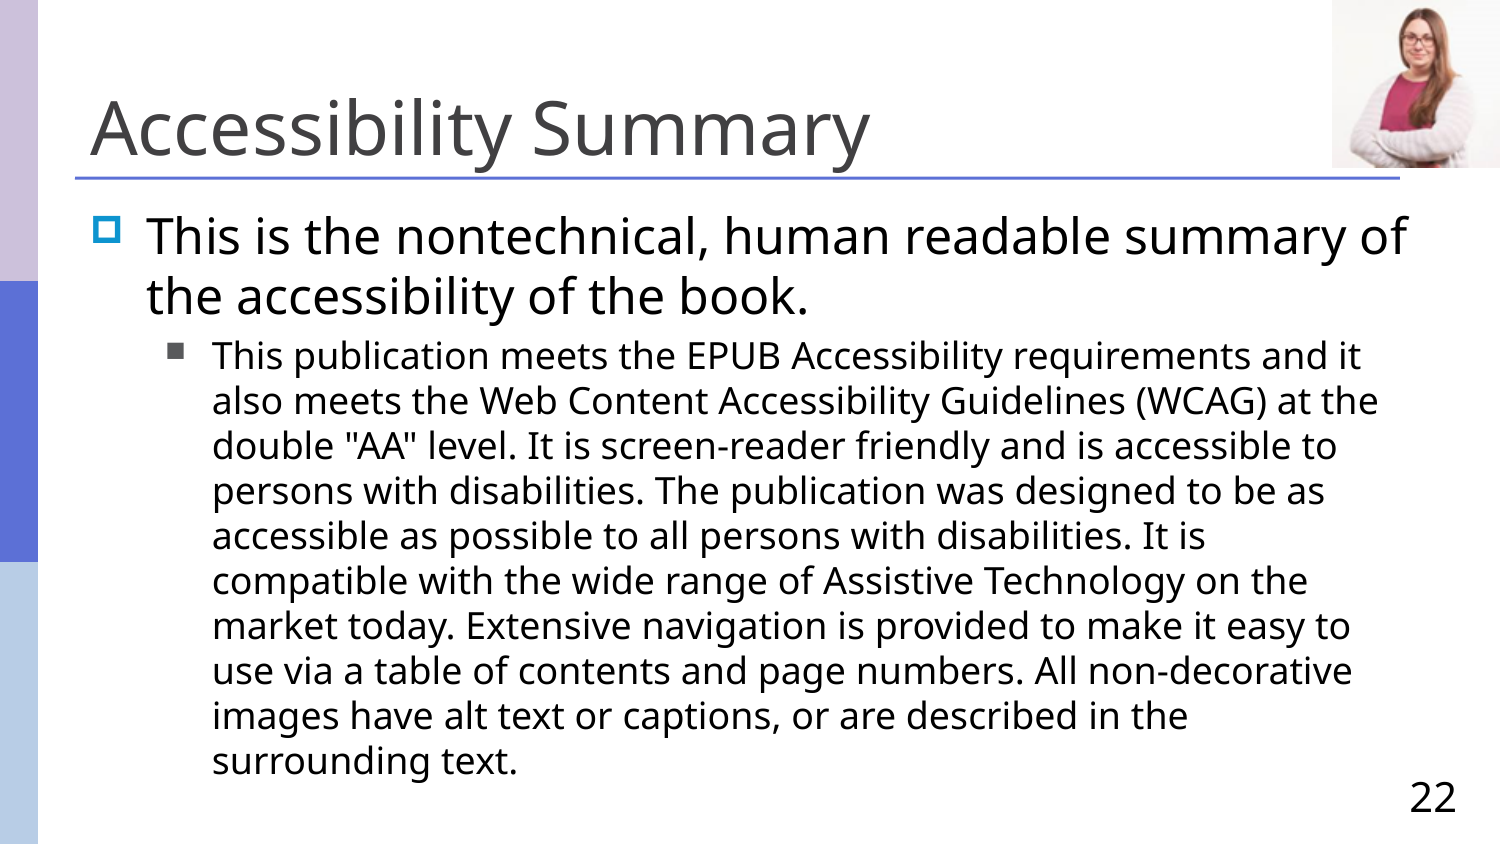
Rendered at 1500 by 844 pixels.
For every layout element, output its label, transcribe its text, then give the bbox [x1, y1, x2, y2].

picture [1332, 0, 1500, 168]
title Accessibility Summary [75, 34, 1425, 179]
list This is the nontechnical, human readable summary of the accessibility of the book. This publication meets the EPUB Accessibility requirements and it also meets the Web Content Accessibility Guidelines (WCAG) at the double "AA" level. It is screen-reader friendly and is accessible to persons with disabilities. The publication was designed to be as accessible as possible to all persons with disabilities. It is compatible with the wide range of Assistive Technology on the market today. Extensive navigation is provided to make it easy to use via a table of contents and page numbers. All non-decorative images have alt text or captions, or are described in the surrounding text. [75, 196, 1425, 755]
slide_number 22 [1122, 763, 1473, 825]
